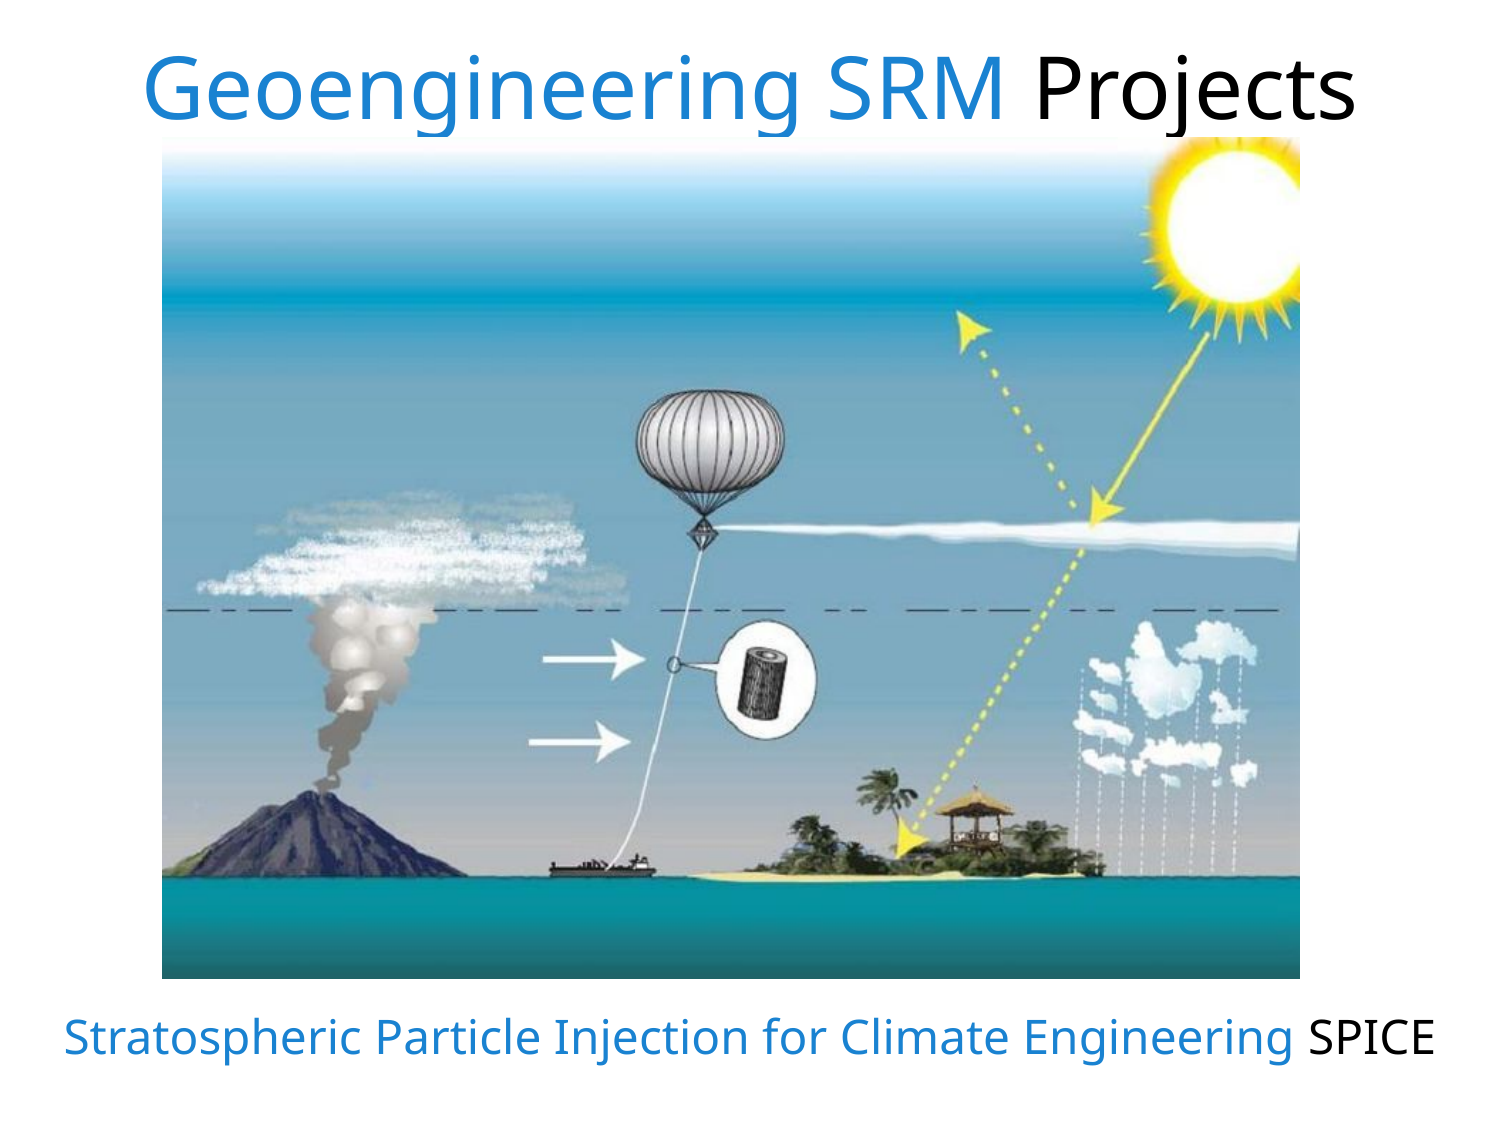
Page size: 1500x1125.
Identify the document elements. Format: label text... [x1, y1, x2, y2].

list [162, 137, 1301, 979]
text_box Stratospheric Particle Injection for Climate Engineering SPICE [0, 975, 1500, 1096]
title Geoengineering SRM Projects [75, 24, 1425, 145]
